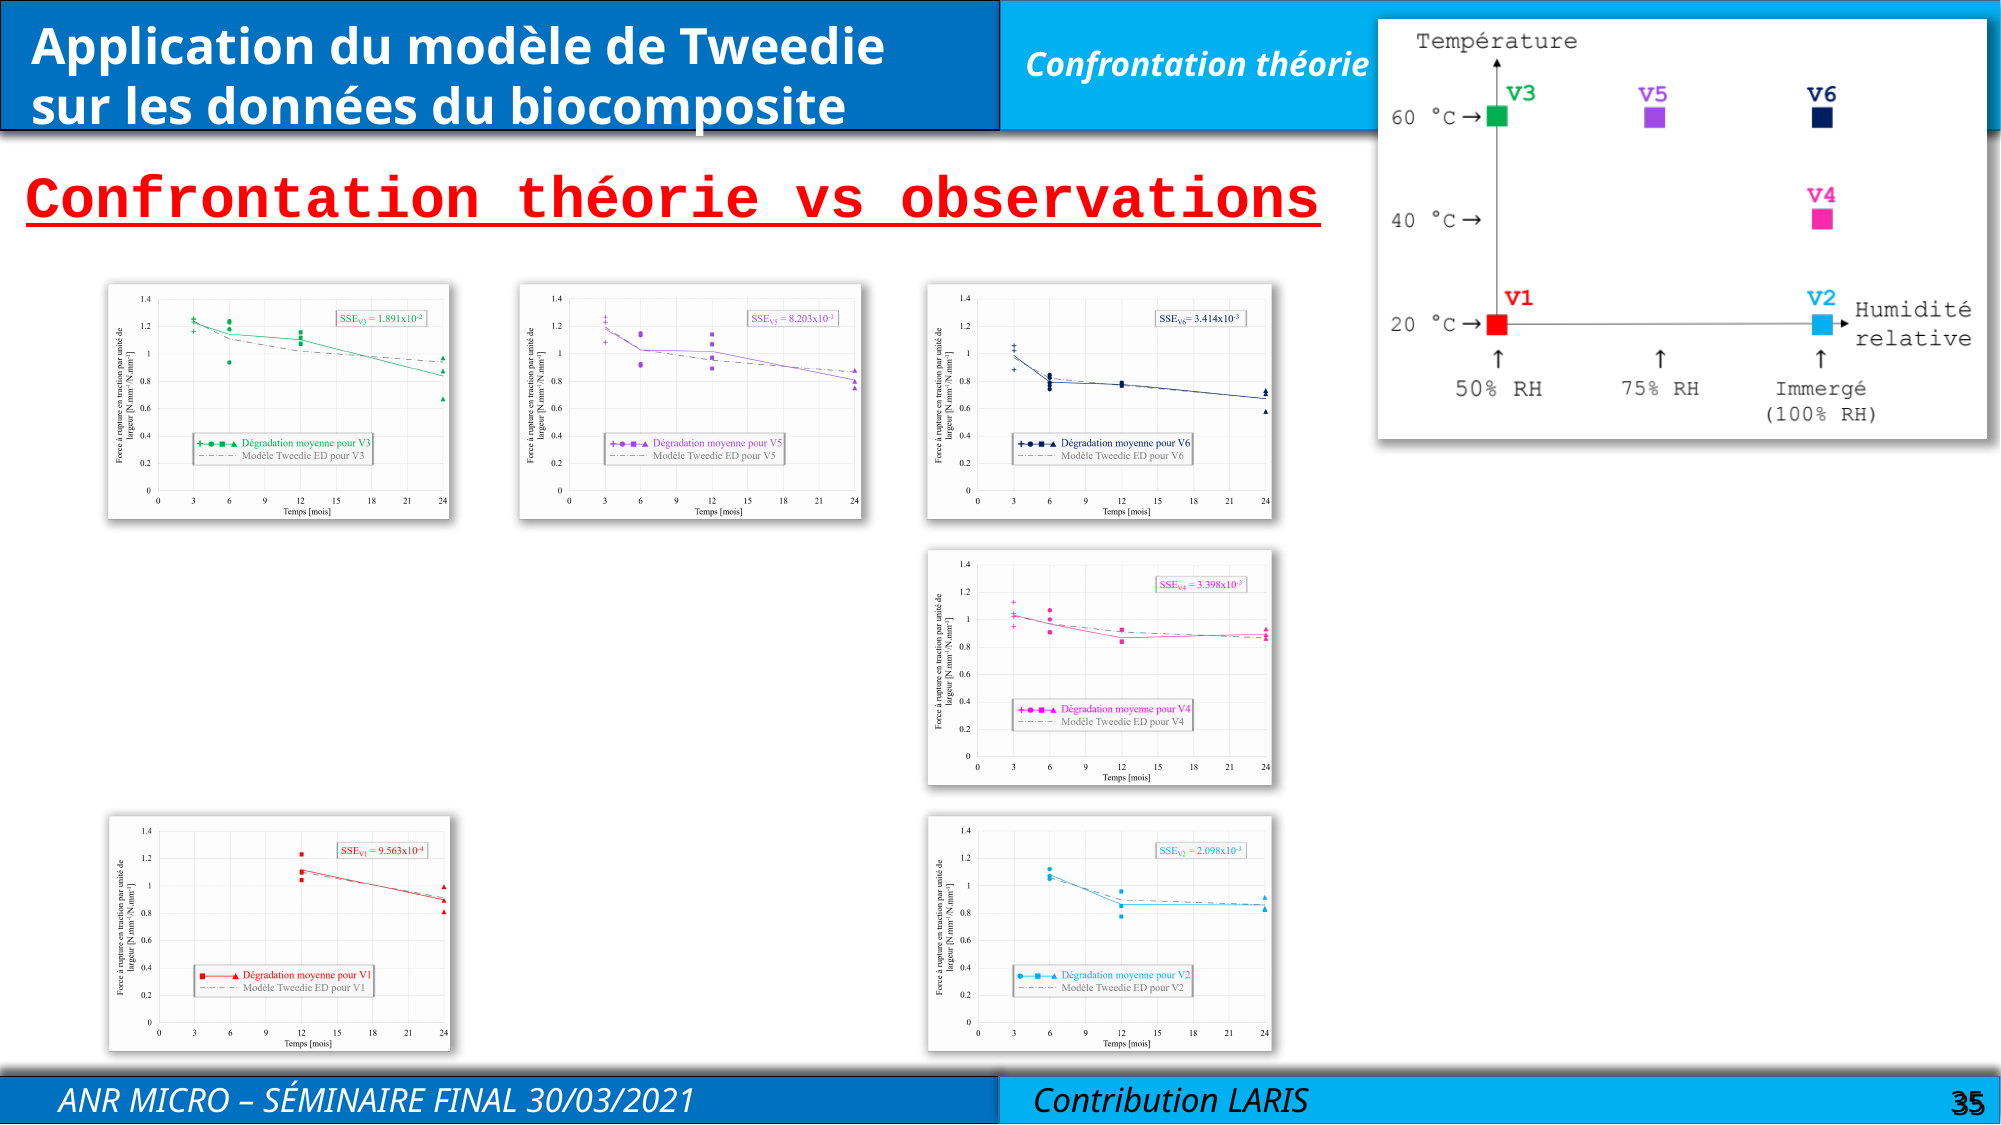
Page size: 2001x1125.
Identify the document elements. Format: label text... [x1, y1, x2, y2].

slide_number 35 [1912, 1078, 2000, 1125]
picture [927, 816, 1272, 1053]
picture [927, 550, 1272, 788]
picture [1377, 20, 1988, 440]
text_box Application du modèle de Tweedie sur les données du biocomposite [16, 7, 901, 142]
picture [108, 816, 451, 1053]
text_box Confrontation théorie vs observations [10, 160, 1369, 238]
picture [926, 284, 1272, 522]
picture [107, 284, 450, 522]
picture [519, 284, 862, 522]
text_box Confrontation théorie vs observations [1010, 36, 1369, 91]
